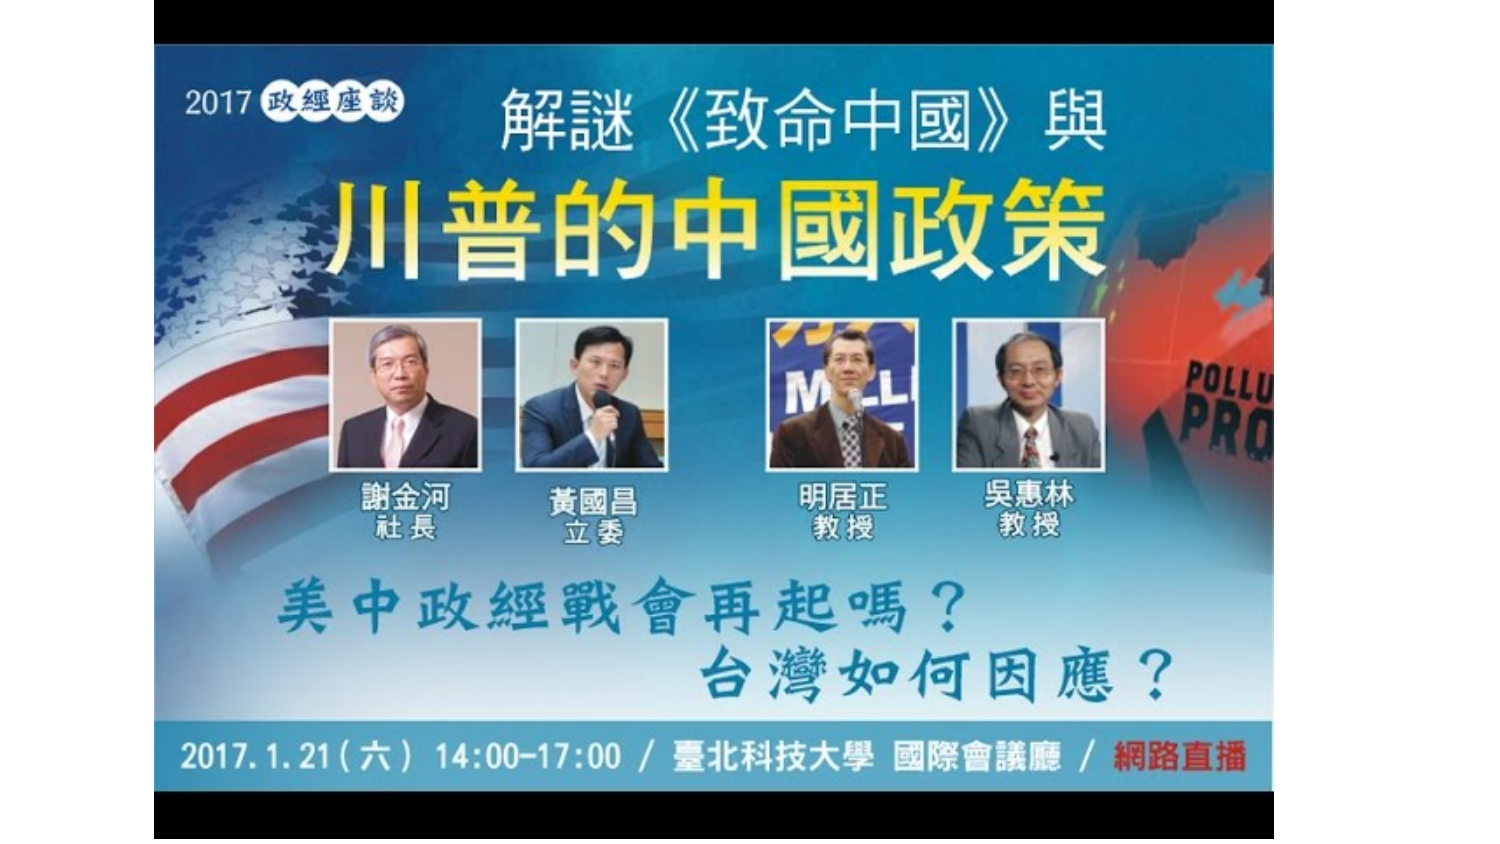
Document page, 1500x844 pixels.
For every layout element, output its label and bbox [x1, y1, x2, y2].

picture [154, 0, 1274, 839]
